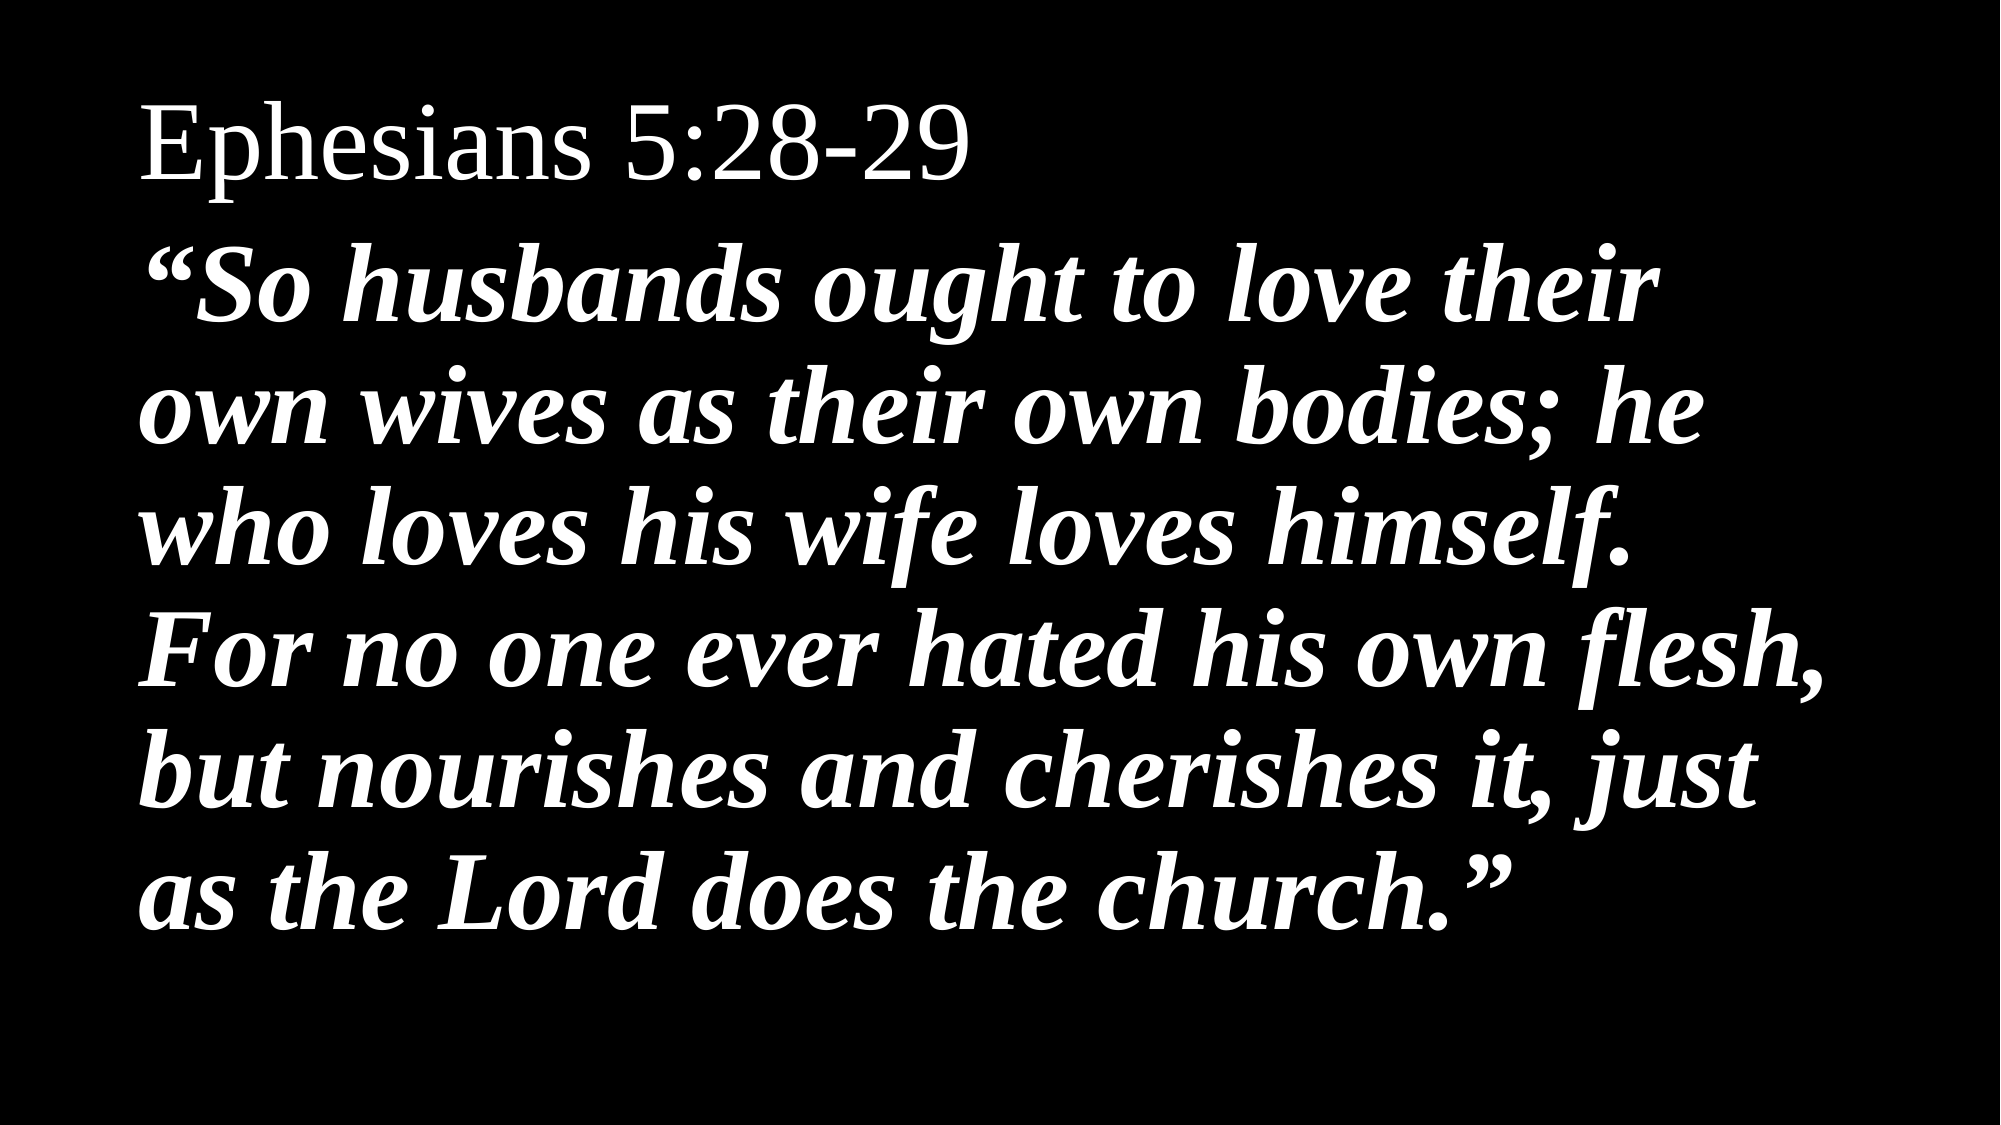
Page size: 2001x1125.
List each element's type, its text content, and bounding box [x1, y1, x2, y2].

list Ephesians 5:28-29 “So husbands ought to love their own wives as their own bodies; he who loves his wife loves himself. For no one ever hated his own flesh, but nourishes and cherishes it, just as the Lord does the church.” [123, 75, 1863, 1014]
